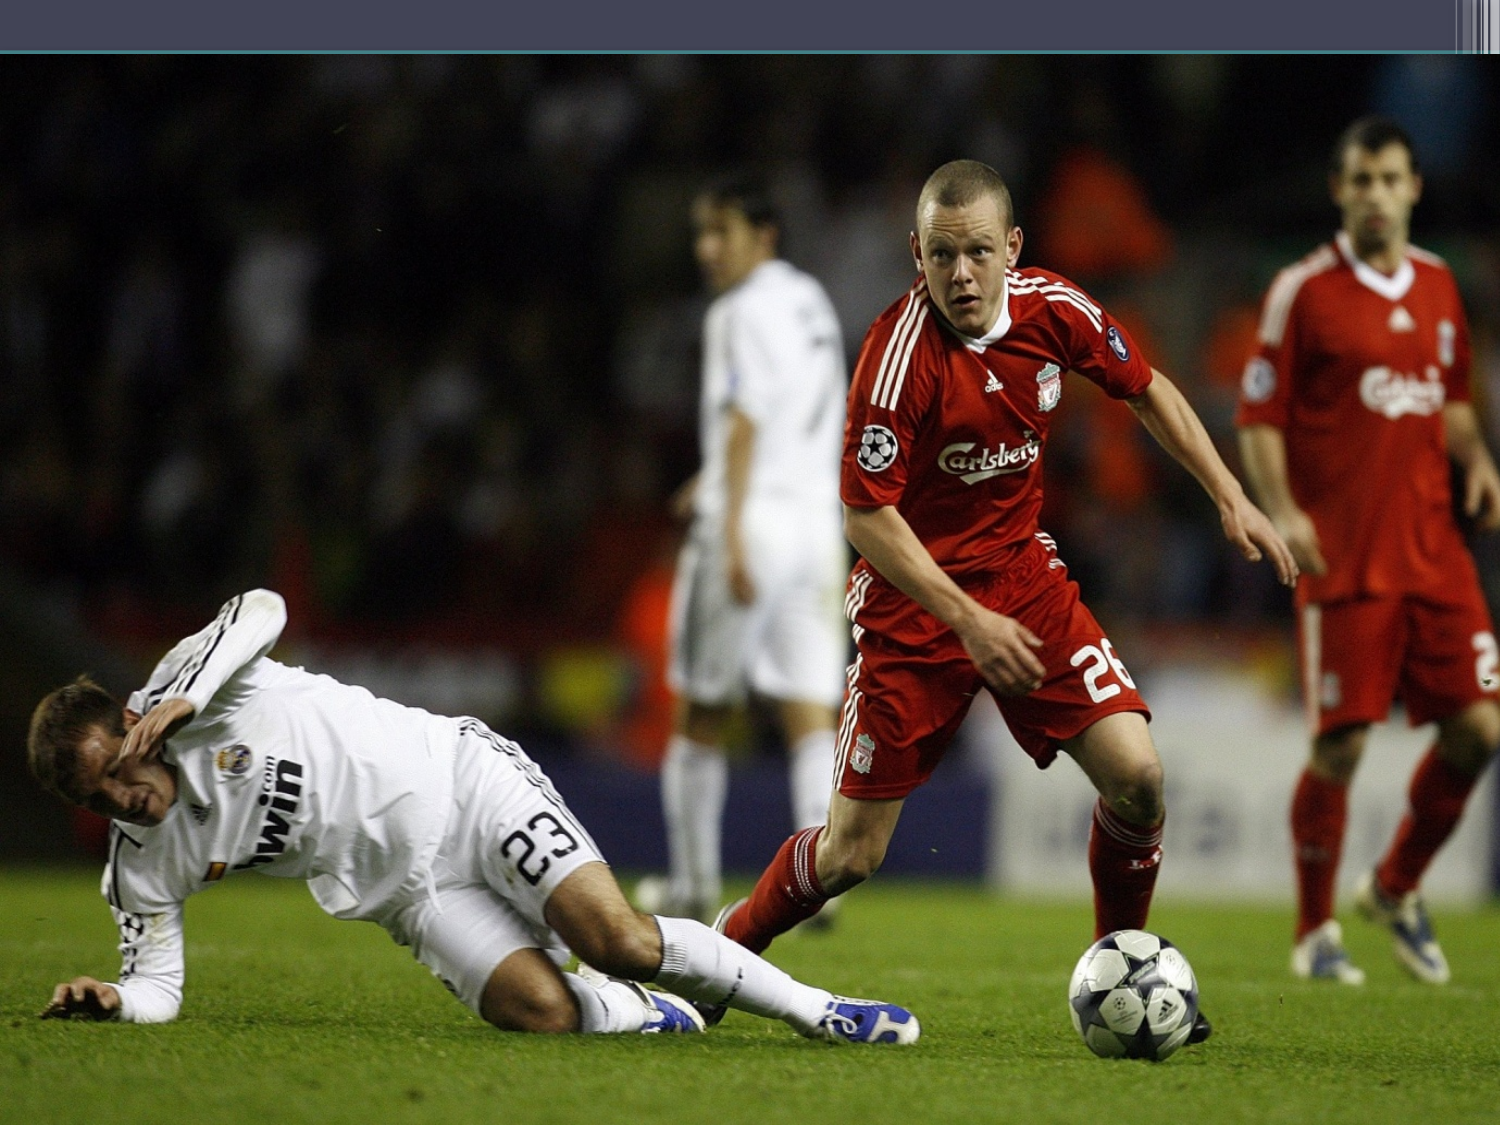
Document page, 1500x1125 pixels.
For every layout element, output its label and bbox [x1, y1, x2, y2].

list [0, 54, 1500, 1125]
